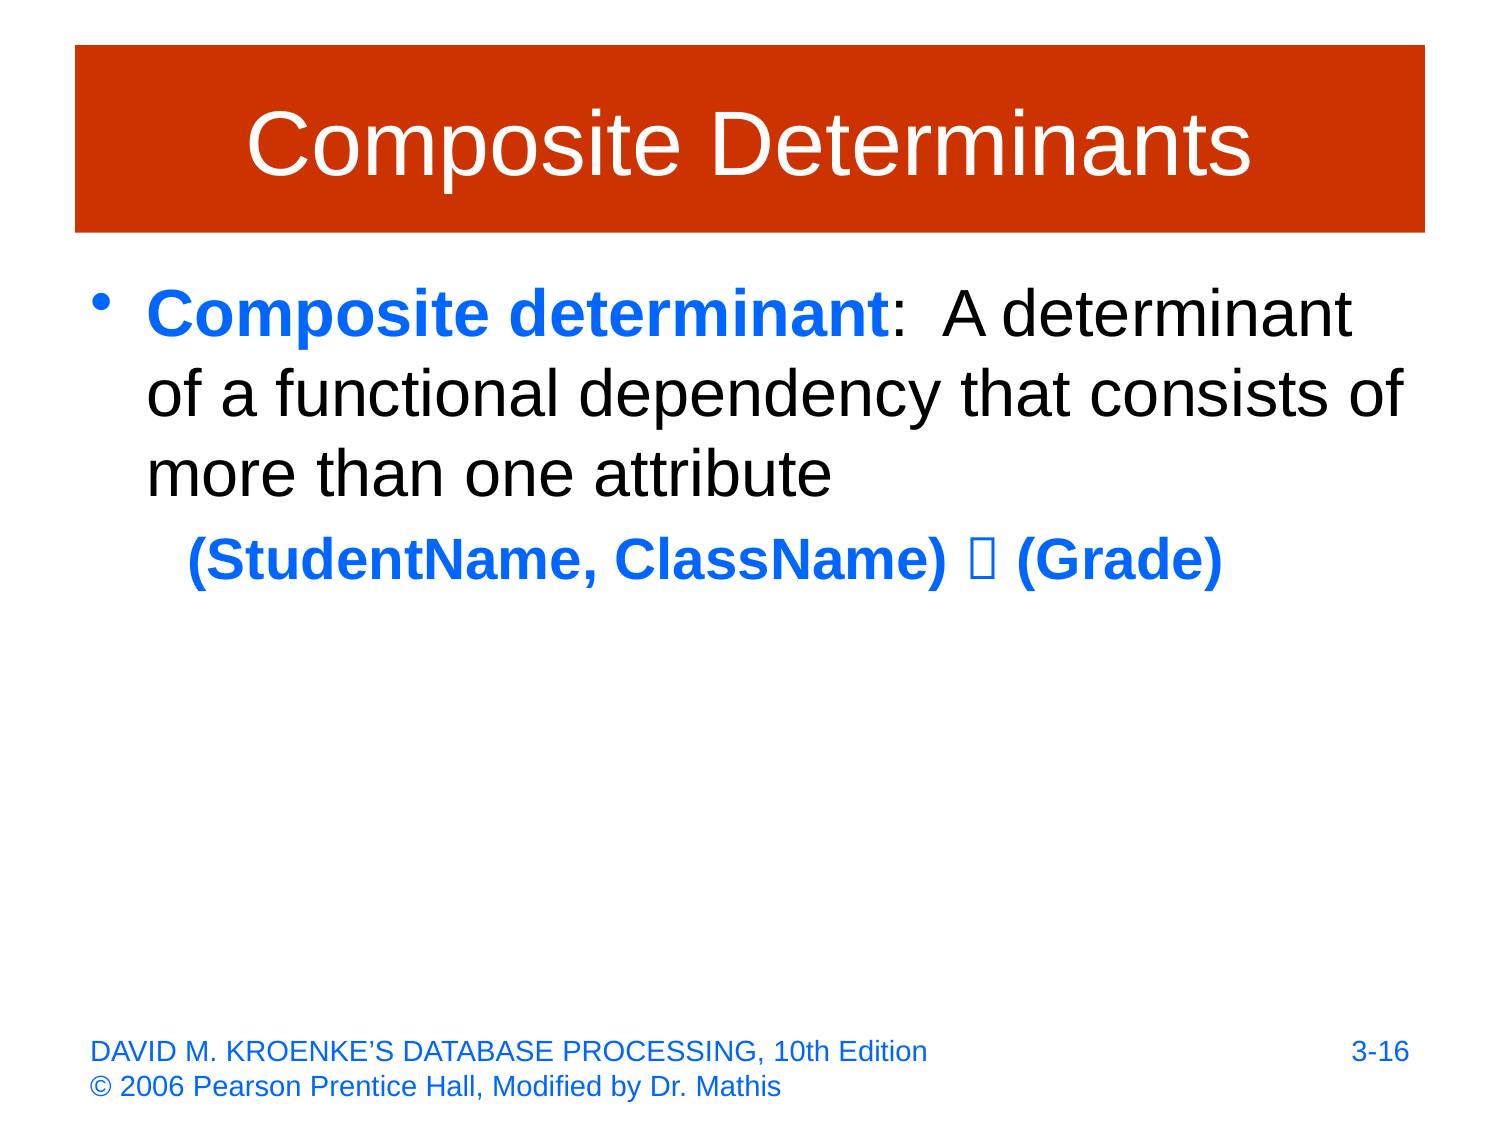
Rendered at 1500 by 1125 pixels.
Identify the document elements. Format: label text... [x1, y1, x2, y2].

title Composite Determinants [74, 44, 1426, 233]
slide_number 3-16 [1074, 1024, 1426, 1103]
list Composite determinant: A determinant of a functional dependency that consists of more than one attribute (StudentName, ClassName)  (Grade) [74, 262, 1426, 1006]
footer DAVID M. KROENKE’S DATABASE PROCESSING, 10th Edition © 2006 Pearson Prentice Hall, Modified by Dr. Mathis [74, 1024, 1051, 1104]
